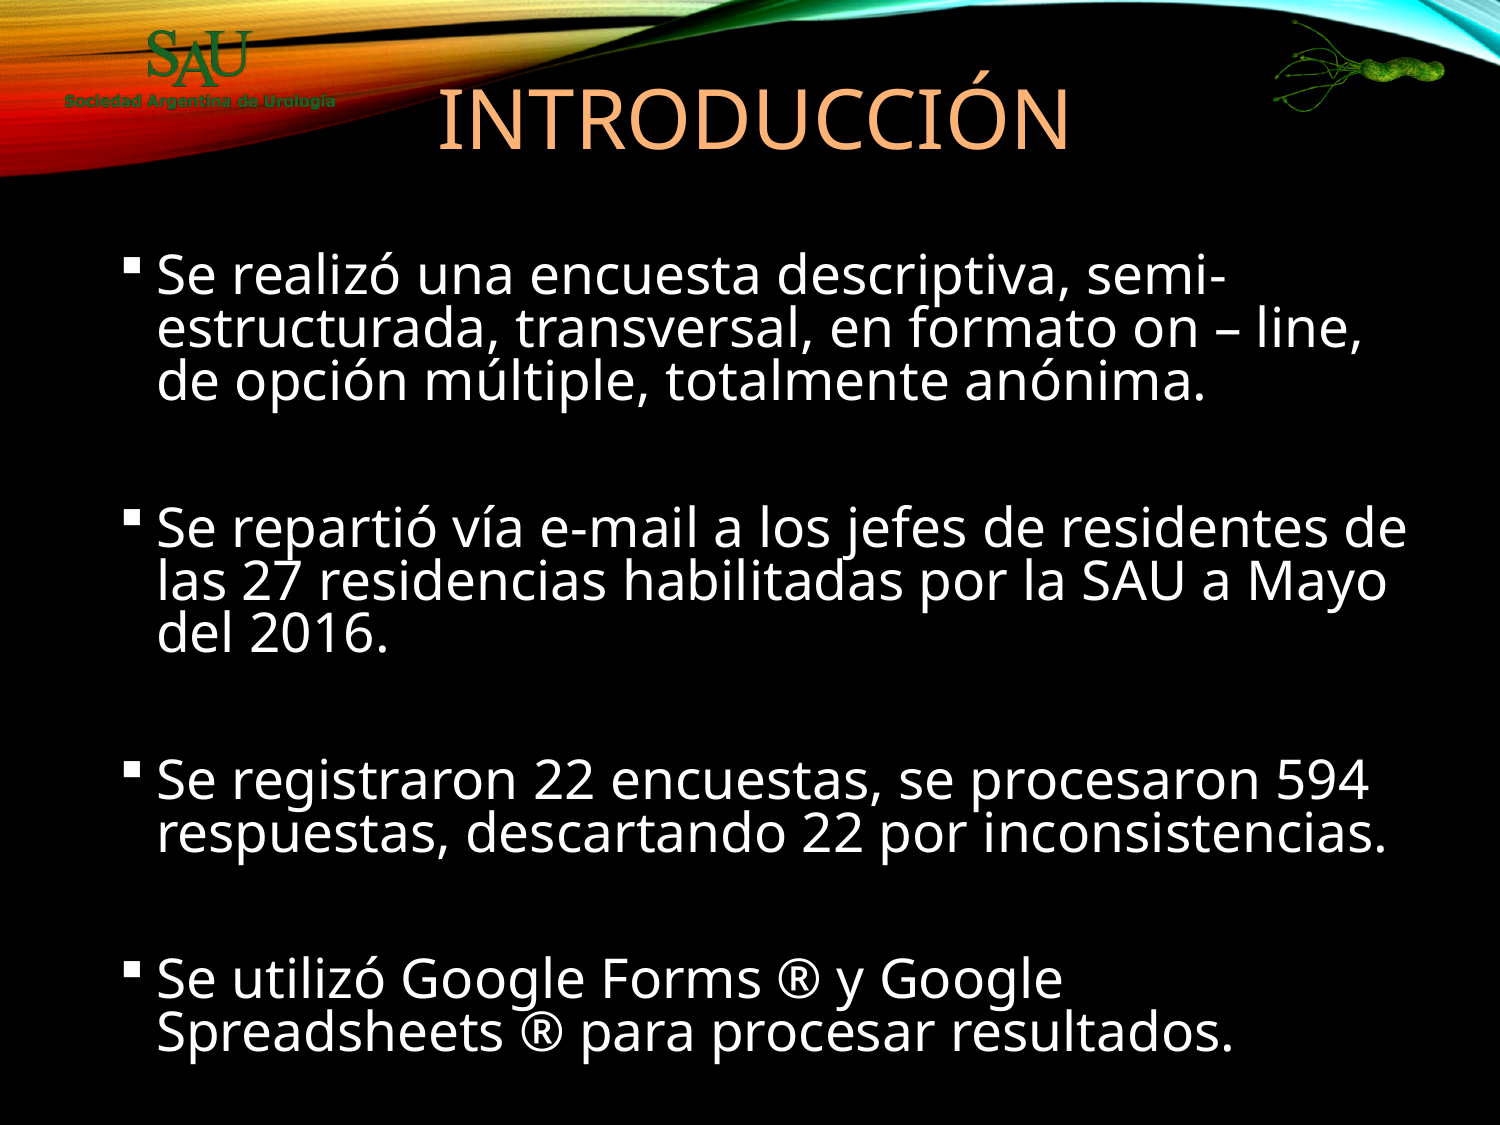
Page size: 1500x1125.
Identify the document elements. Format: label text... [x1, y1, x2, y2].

picture [0, 0, 1500, 178]
title INTRODUCCIÓN [75, 46, 1425, 175]
list Se realizó una encuesta descriptiva, semi-estructurada, transversal, en formato on – line, de opción múltiple, totalmente anónima. Se repartió vía e-mail a los jefes de residentes de las 27 residencias habilitadas por la SAU a Mayo del 2016. Se registraron 22 encuestas, se procesaron 594 respuestas, descartando 22 por inconsistencias. Se utilizó Google Forms ® y Google Spreadsheets ® para procesar resultados. [74, 175, 1426, 1125]
